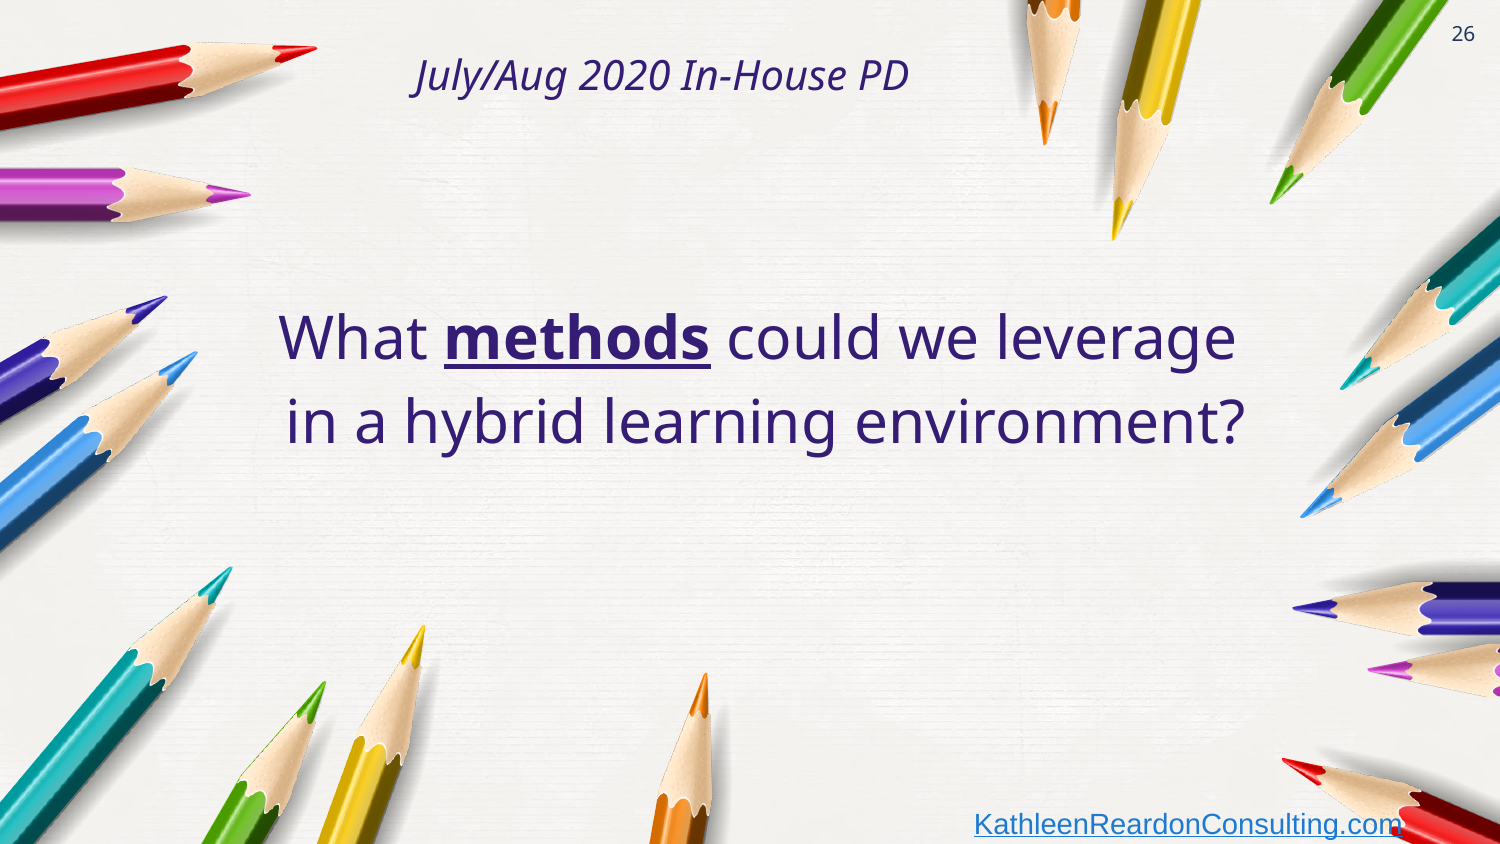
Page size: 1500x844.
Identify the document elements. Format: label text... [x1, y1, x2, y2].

picture [0, 0, 1500, 844]
text_box July/Aug 2020 In-House PD [345, 26, 980, 121]
text_box KathleenReardonConsulting.com [902, 789, 1475, 844]
slide_number ‹#› [1421, 20, 1476, 66]
title What methods could we leverage in a hybrid learning environment? [206, 315, 1326, 429]
